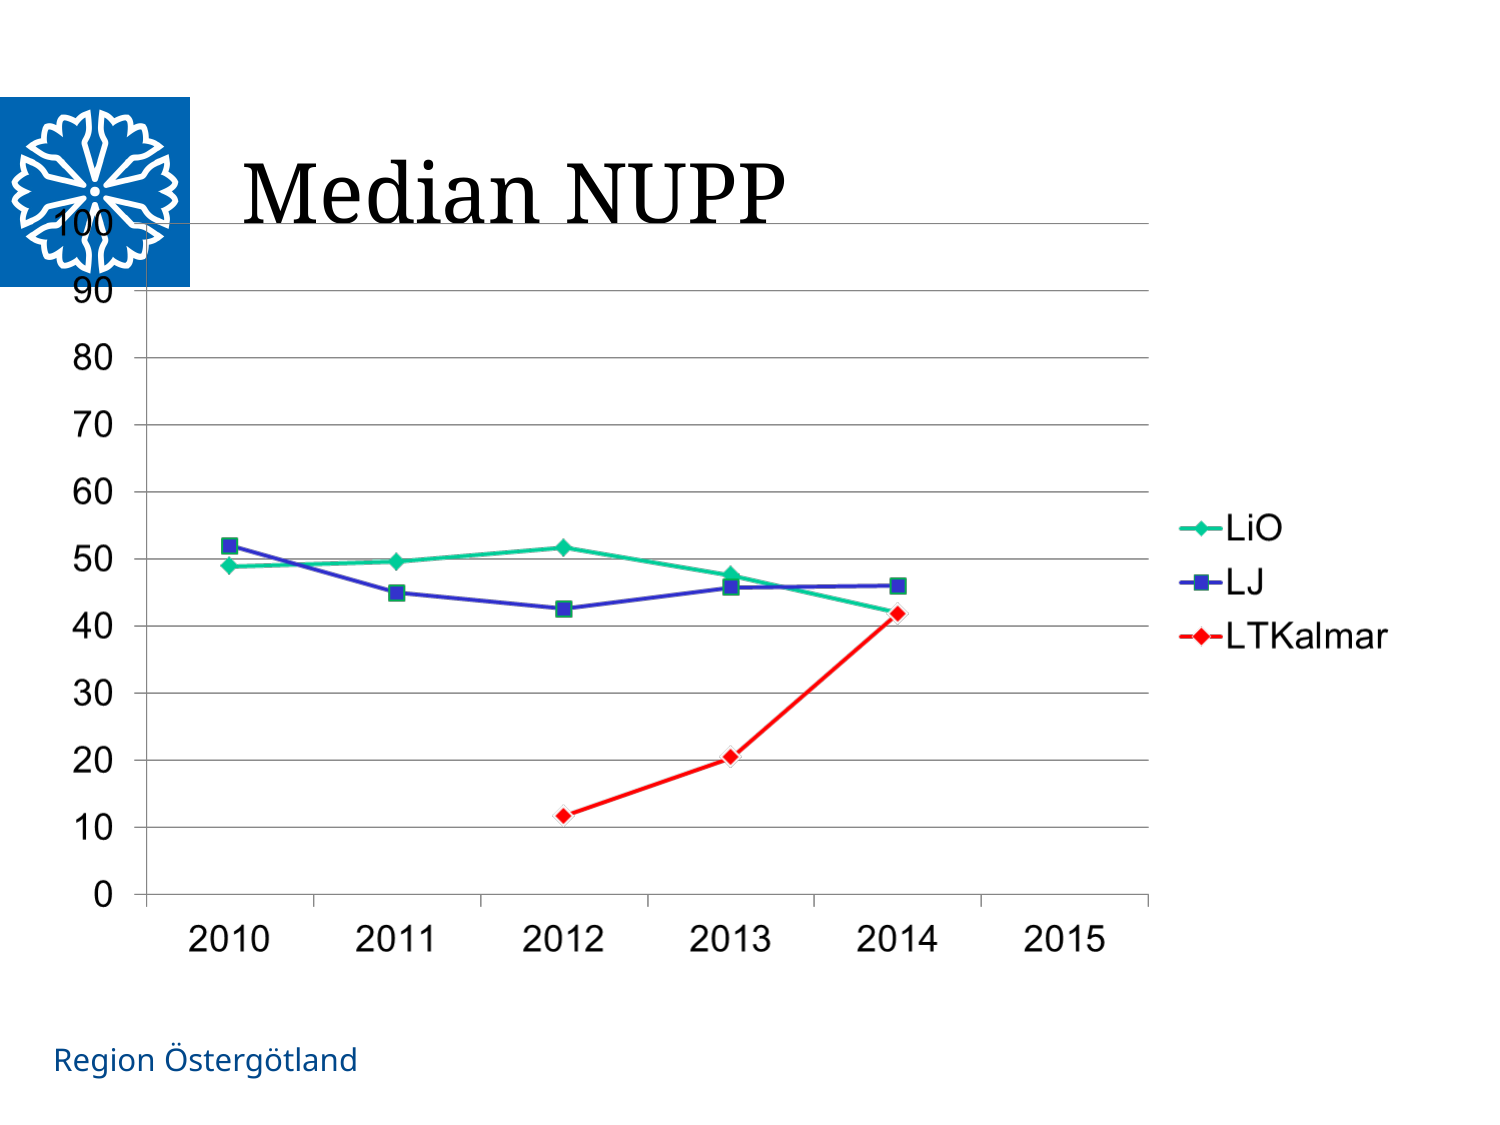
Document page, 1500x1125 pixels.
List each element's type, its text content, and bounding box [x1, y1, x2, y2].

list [29, 184, 1417, 982]
picture [0, 97, 190, 287]
title Median NUPP [226, 86, 1392, 183]
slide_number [174, 1062, 388, 1113]
